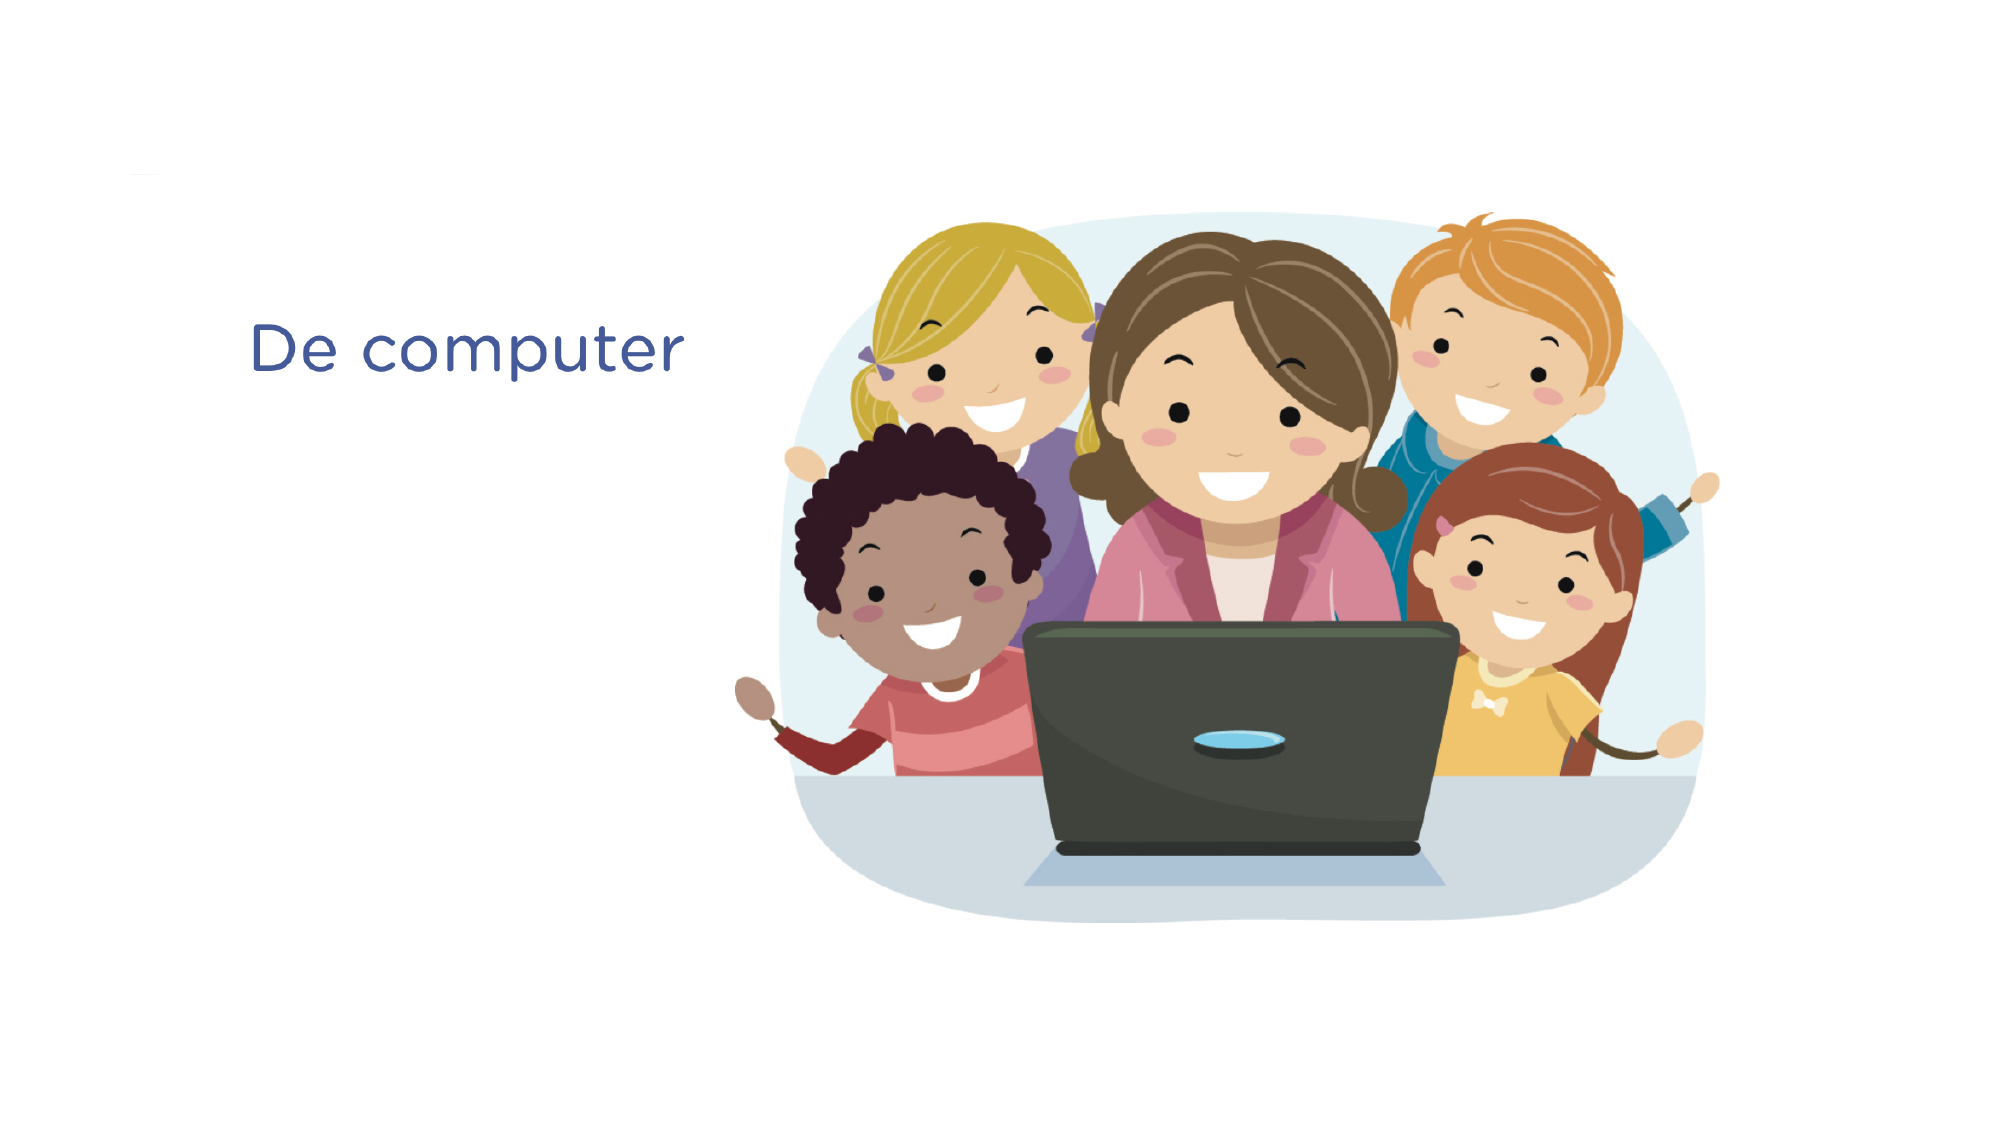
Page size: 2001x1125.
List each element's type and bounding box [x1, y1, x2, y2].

picture [130, 174, 1870, 1031]
